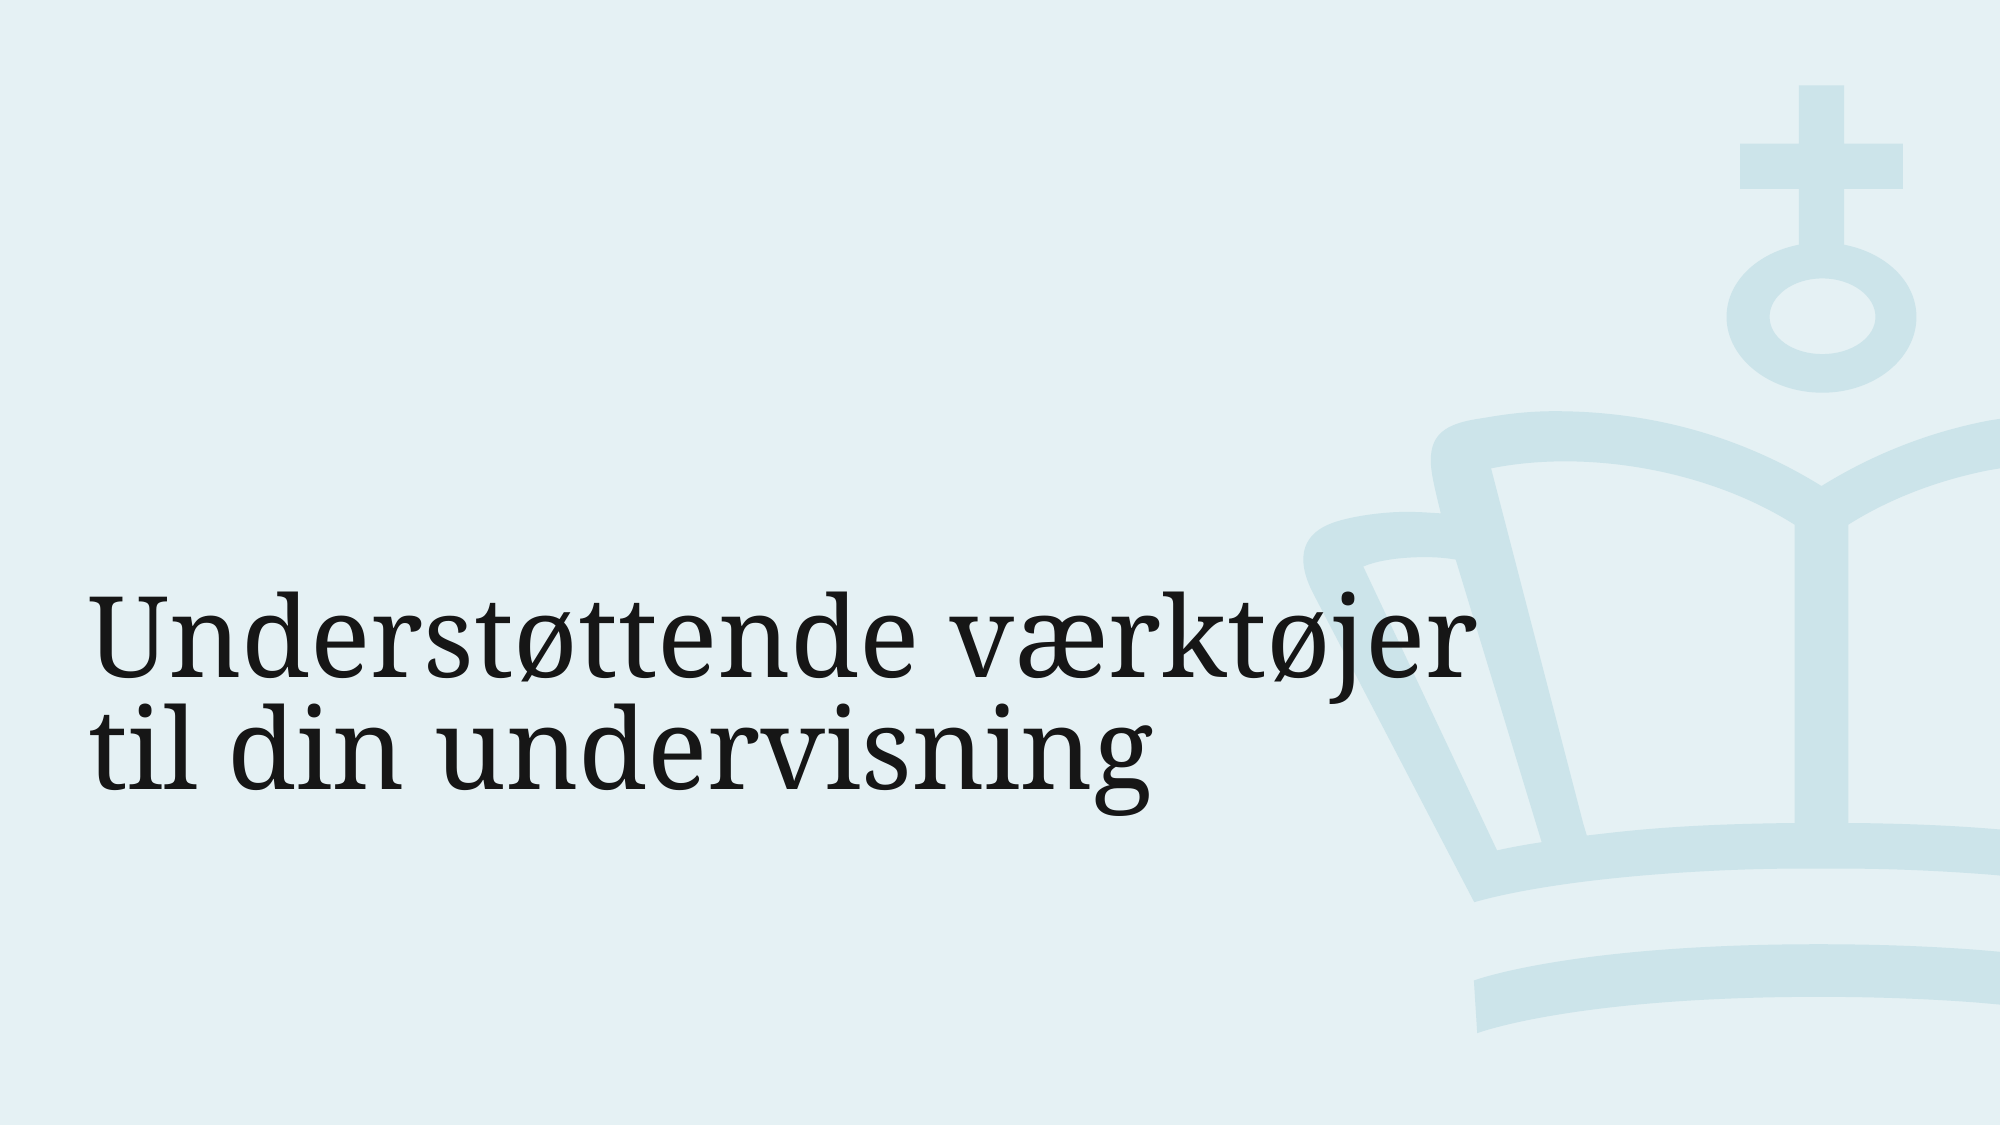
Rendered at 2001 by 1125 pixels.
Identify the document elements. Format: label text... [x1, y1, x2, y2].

title Understøttende værktøjer til din undervisning [88, 588, 1608, 866]
